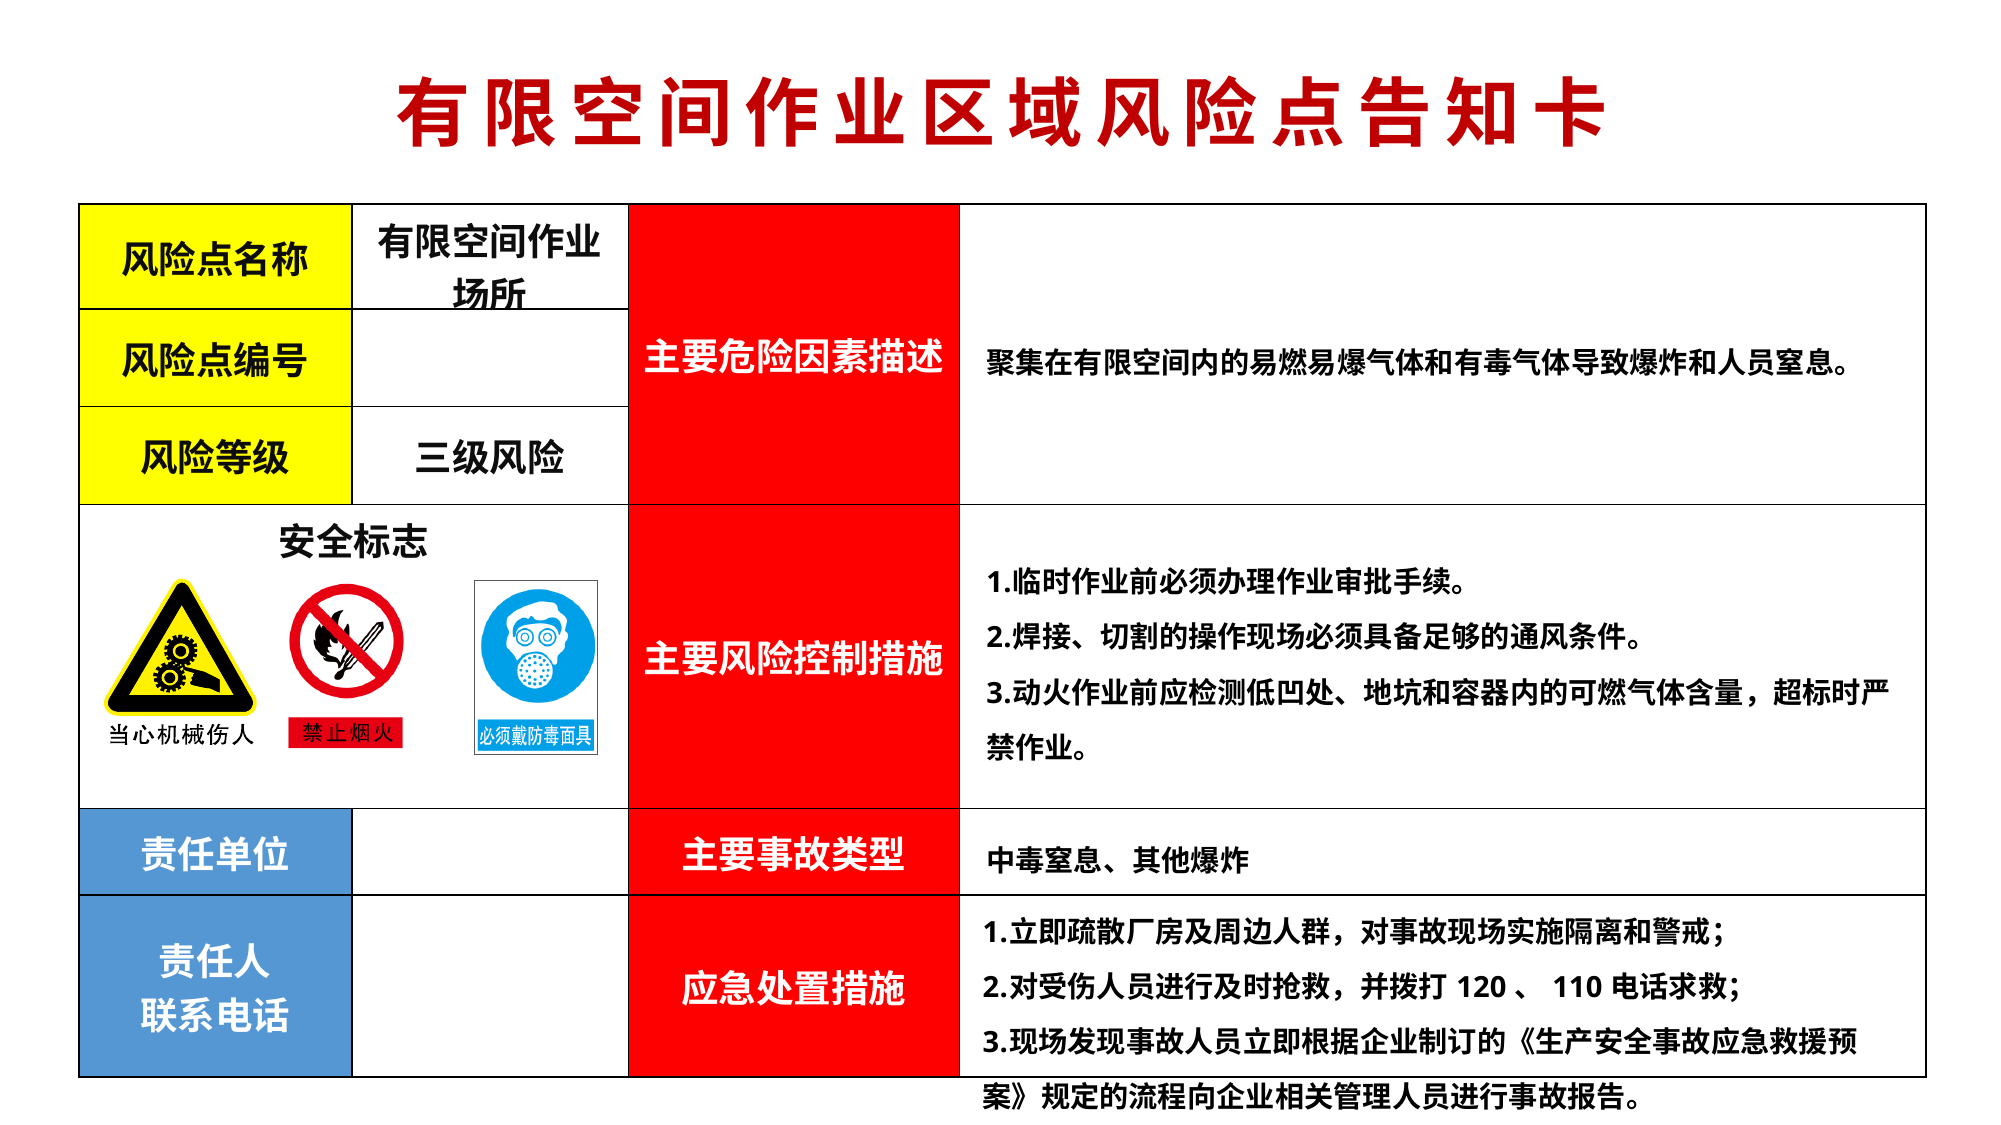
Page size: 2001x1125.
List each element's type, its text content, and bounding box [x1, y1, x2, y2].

table_cell 主要风险控制措施 [629, 505, 959, 808]
table_cell 三级风险 [353, 407, 628, 504]
table_cell 主要事故类型 [629, 809, 959, 894]
table_cell 临时作业前必须办理作业审批手续。 焊接、切割的操作现场必须具备足够的通风条件。 动火作业前应检测低凹处、地坑和容器内的可燃气体含量，超标时严禁作业。 [960, 505, 1925, 808]
table_cell 风险等级 [80, 407, 351, 504]
table_cell 责任单位 [80, 809, 351, 894]
table_header 主要危险因素描述 [629, 205, 959, 504]
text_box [103, 578, 257, 745]
table_cell 应急处置措施 [629, 896, 959, 1076]
text_box 有限空间作业区域风险点告知卡 [350, 58, 1653, 164]
table_cell 风险点编号 [80, 310, 351, 406]
table_cell 责任人 联系电话 [80, 896, 351, 1076]
table_header 有限空间作业场所 [353, 205, 628, 308]
table_cell 中毒窒息、其他爆炸 [960, 809, 1925, 894]
table_cell [353, 896, 628, 1076]
table_cell 安全标志 [80, 505, 628, 808]
table_cell [353, 310, 628, 406]
table_header 风险点名称 [80, 205, 351, 308]
table_cell [353, 809, 628, 894]
table_cell 立即疏散厂房及周边人群，对事故现场实施隔离和警戒； 对受伤人员进行及时抢救，并拨打120、110电话求救； 现场发现事故人员立即根据企业制订的《生产安全事故应急救援预案》规定的流程向企业相关管理人员进行事故报告。 [960, 896, 1925, 1076]
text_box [471, 580, 598, 755]
table_header 聚集在有限空间内的易燃易爆气体和有毒气体导致爆炸和人员窒息。 [960, 205, 1925, 504]
picture [278, 578, 411, 754]
